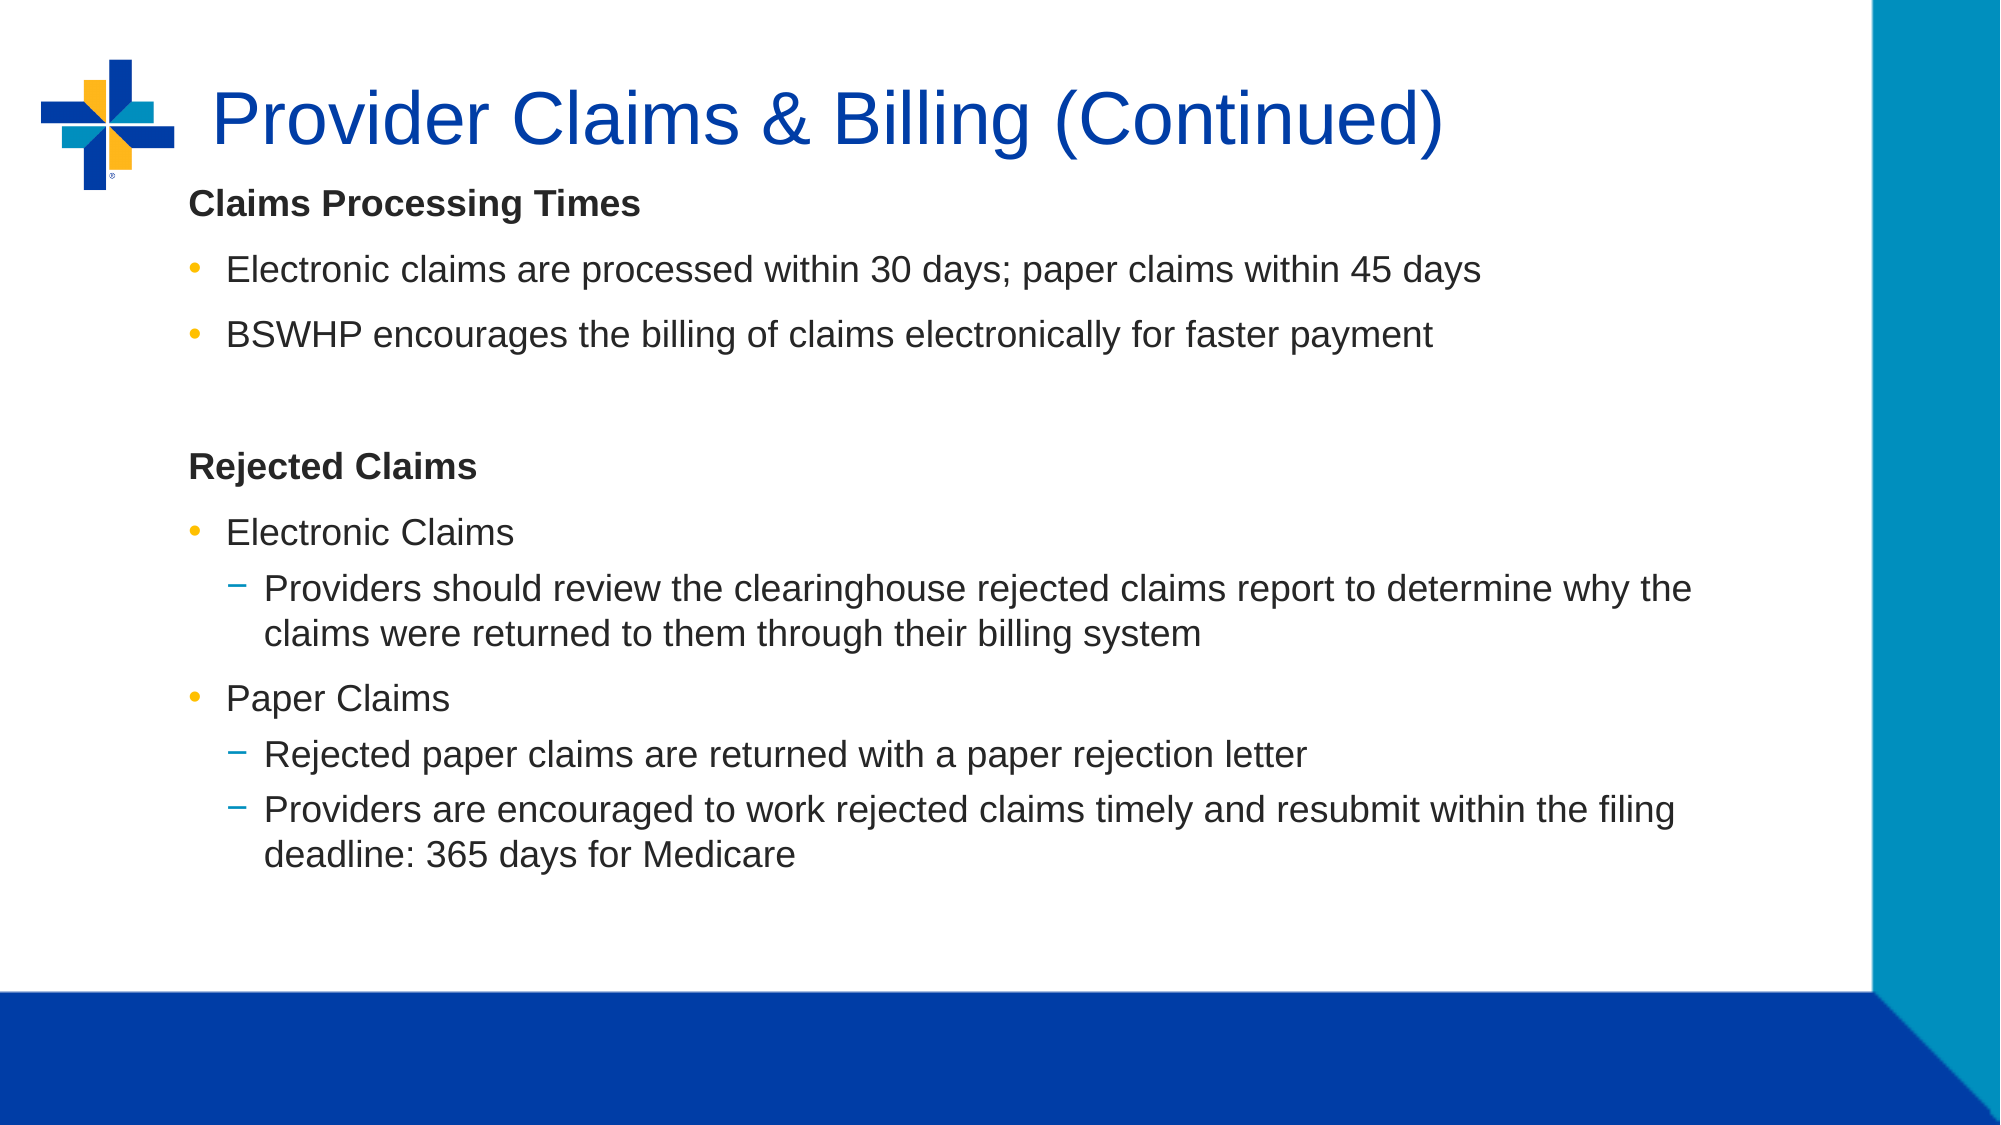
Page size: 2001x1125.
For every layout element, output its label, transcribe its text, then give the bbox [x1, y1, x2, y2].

picture [0, 0, 2000, 1125]
list Claims Processing Times Electronic claims are processed within 30 days; paper claims within 45 days BSWHP encourages the billing of claims electronically for faster payment Rejected Claims Electronic Claims Providers should review the clearinghouse rejected claims report to determine why the claims were returned to them through their billing system Paper Claims Rejected paper claims are returned with a paper rejection letter Providers are encouraged to work rejected claims timely and resubmit within the filing deadline: 365 days for Medicare [173, 171, 1709, 883]
title Provider Claims & Billing (Continued) [196, 72, 1863, 170]
